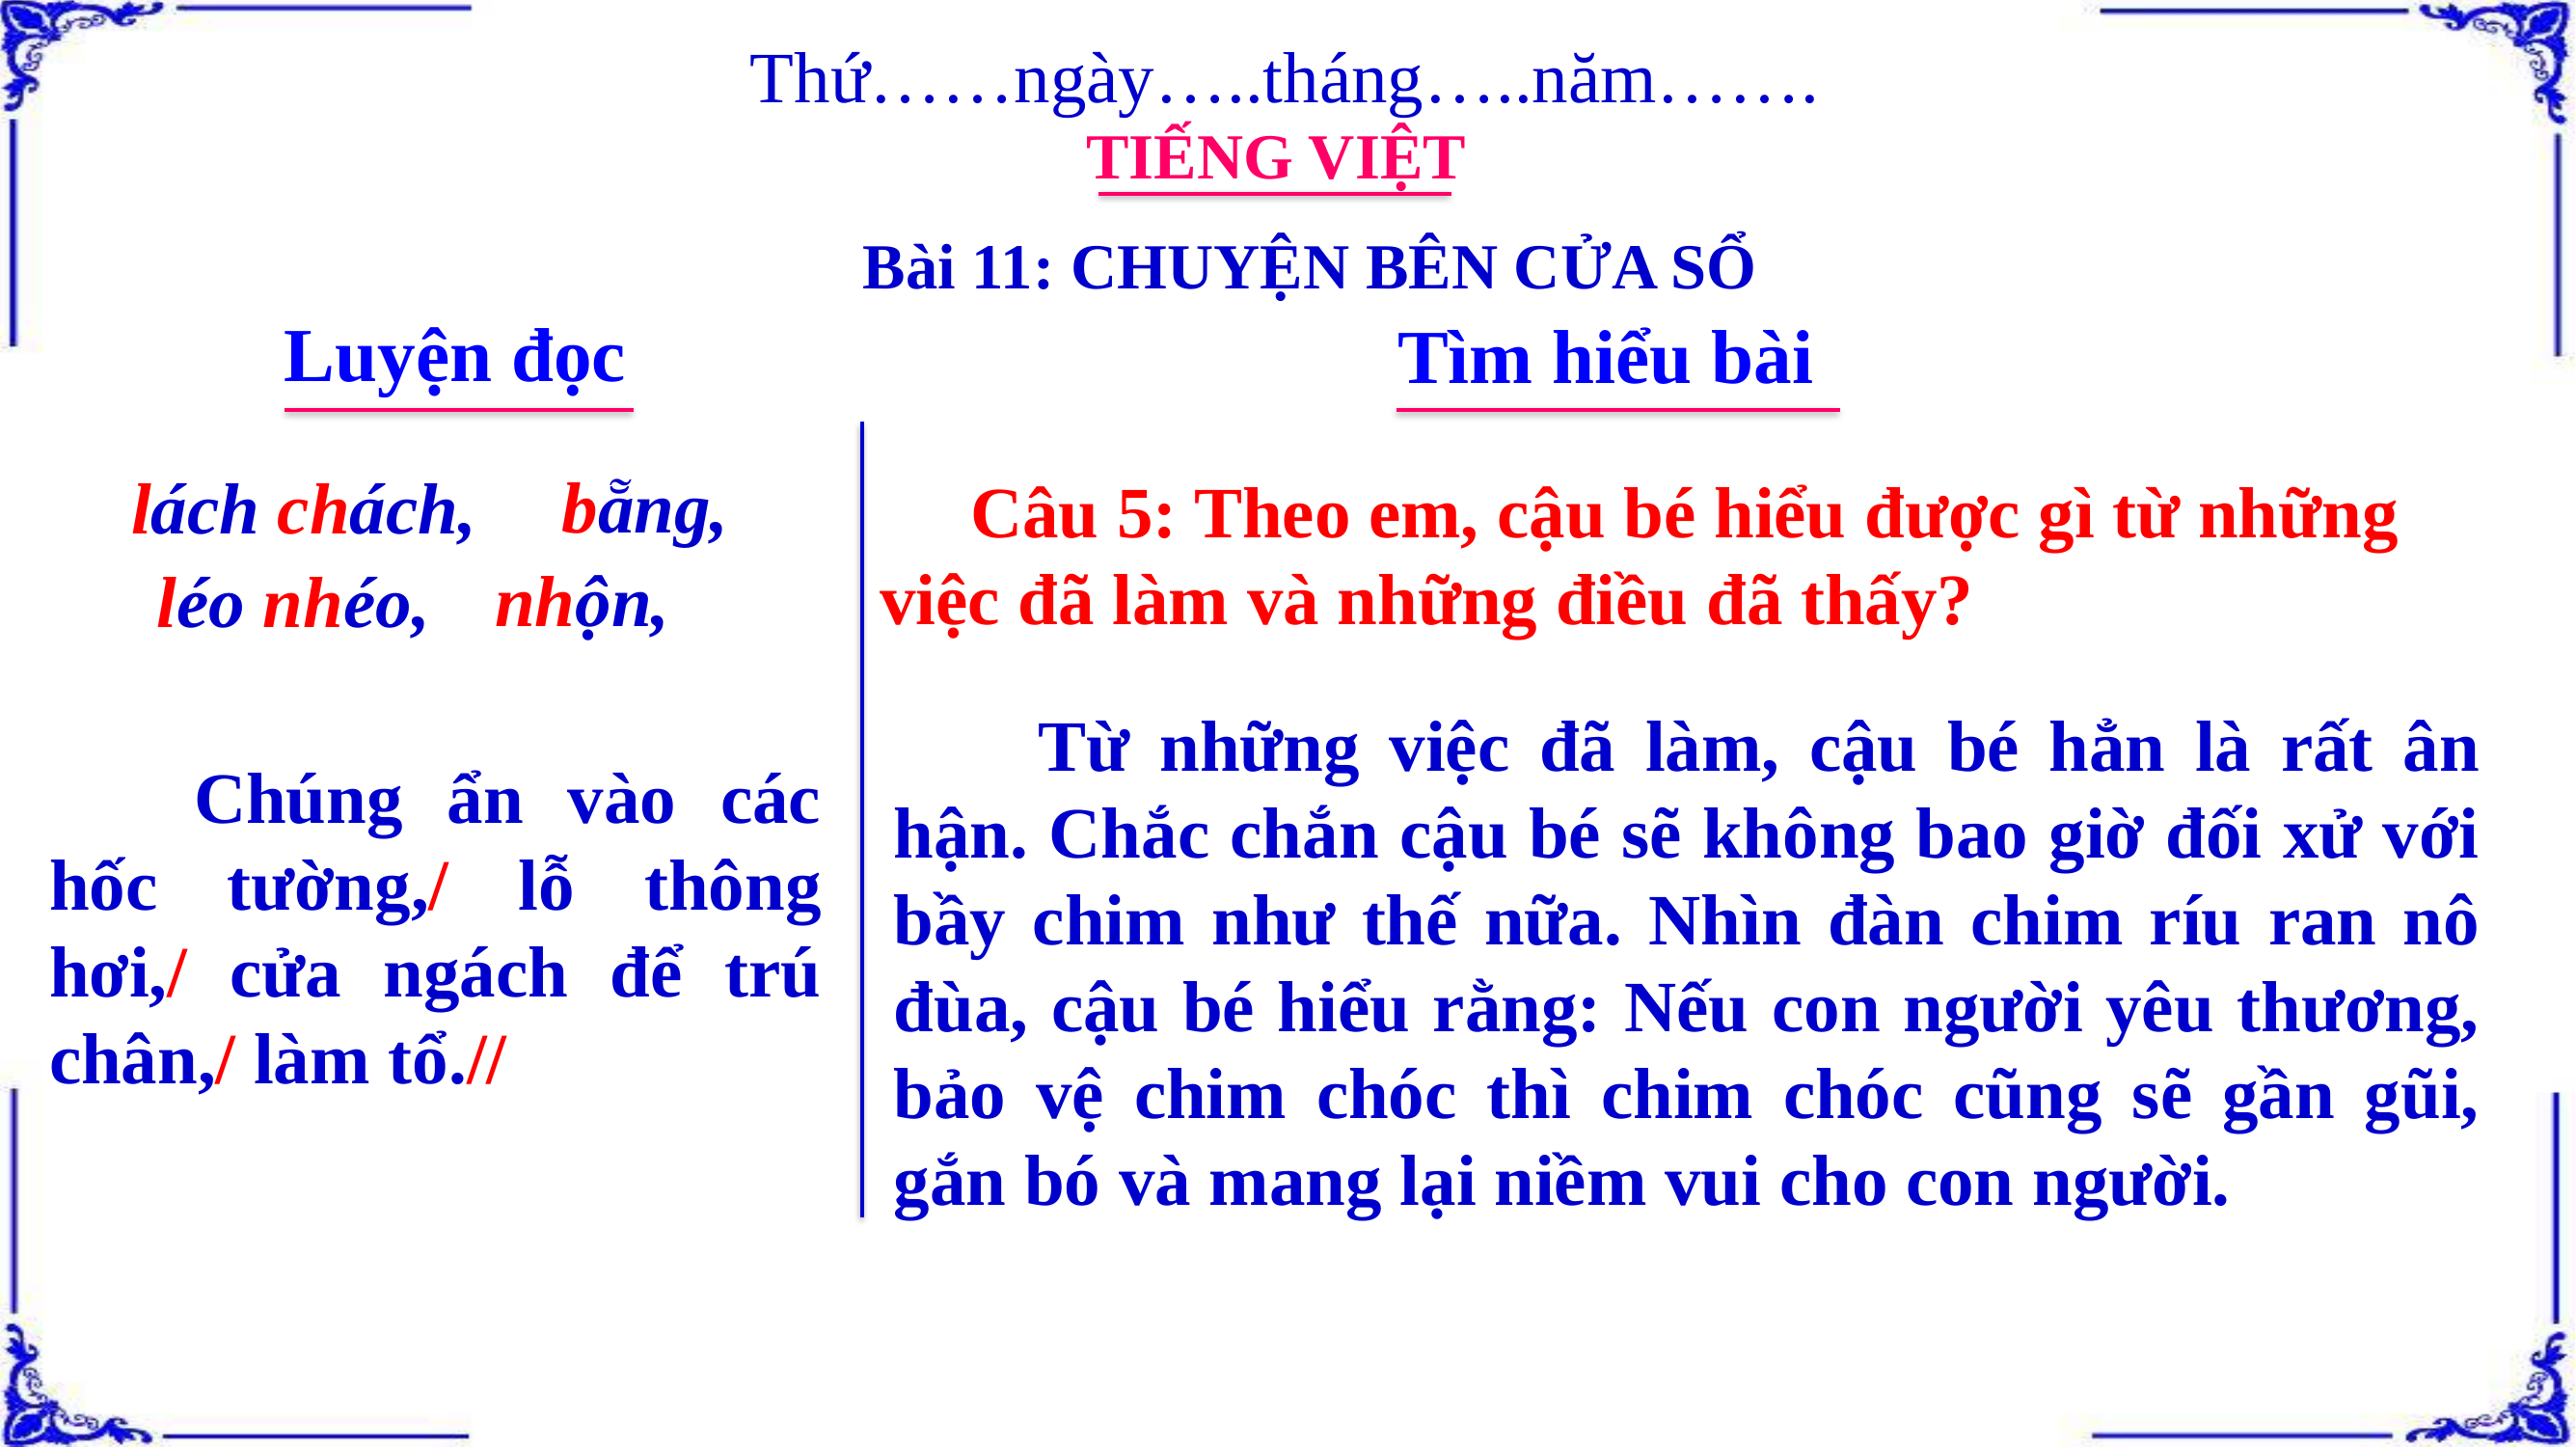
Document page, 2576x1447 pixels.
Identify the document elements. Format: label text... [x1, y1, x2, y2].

text_box Từ những việc đã làm, cậu bé hẳn là rất ân hận. Chắc chắn cậu bé sẽ không bao giờ đối xử với bầy chim như thế nữa. Nhìn đàn chim ríu ran nô đùa, cậu bé hiểu rằng: Nếu con người yêu thương, bảo vệ chim chóc thì chim chóc cũng sẽ gần gũi, gắn bó và mang lại niềm vui cho con người. [879, 691, 2495, 1227]
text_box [271, 298, 639, 411]
text_box Chúng ẩn vào các hốc tường,/ lỗ thông hơi,/ cửa ngách để trú chân,/ làm tổ.// [35, 744, 836, 1106]
text_box bẵng, [547, 453, 788, 555]
text_box Câu 5: Theo em, cậu bé hiểu được gì từ những việc đã làm và những điều đã thấy? [868, 457, 2485, 646]
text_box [730, 23, 1841, 201]
text_box nhộn, [480, 547, 724, 648]
text_box Bài 11: CHUYỆN BÊN CỬA SỔ [840, 213, 1781, 314]
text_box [1384, 301, 1841, 411]
text_box lách chách, [117, 453, 547, 556]
text_box léo nhéo, [142, 548, 649, 650]
picture [0, 0, 2576, 1447]
